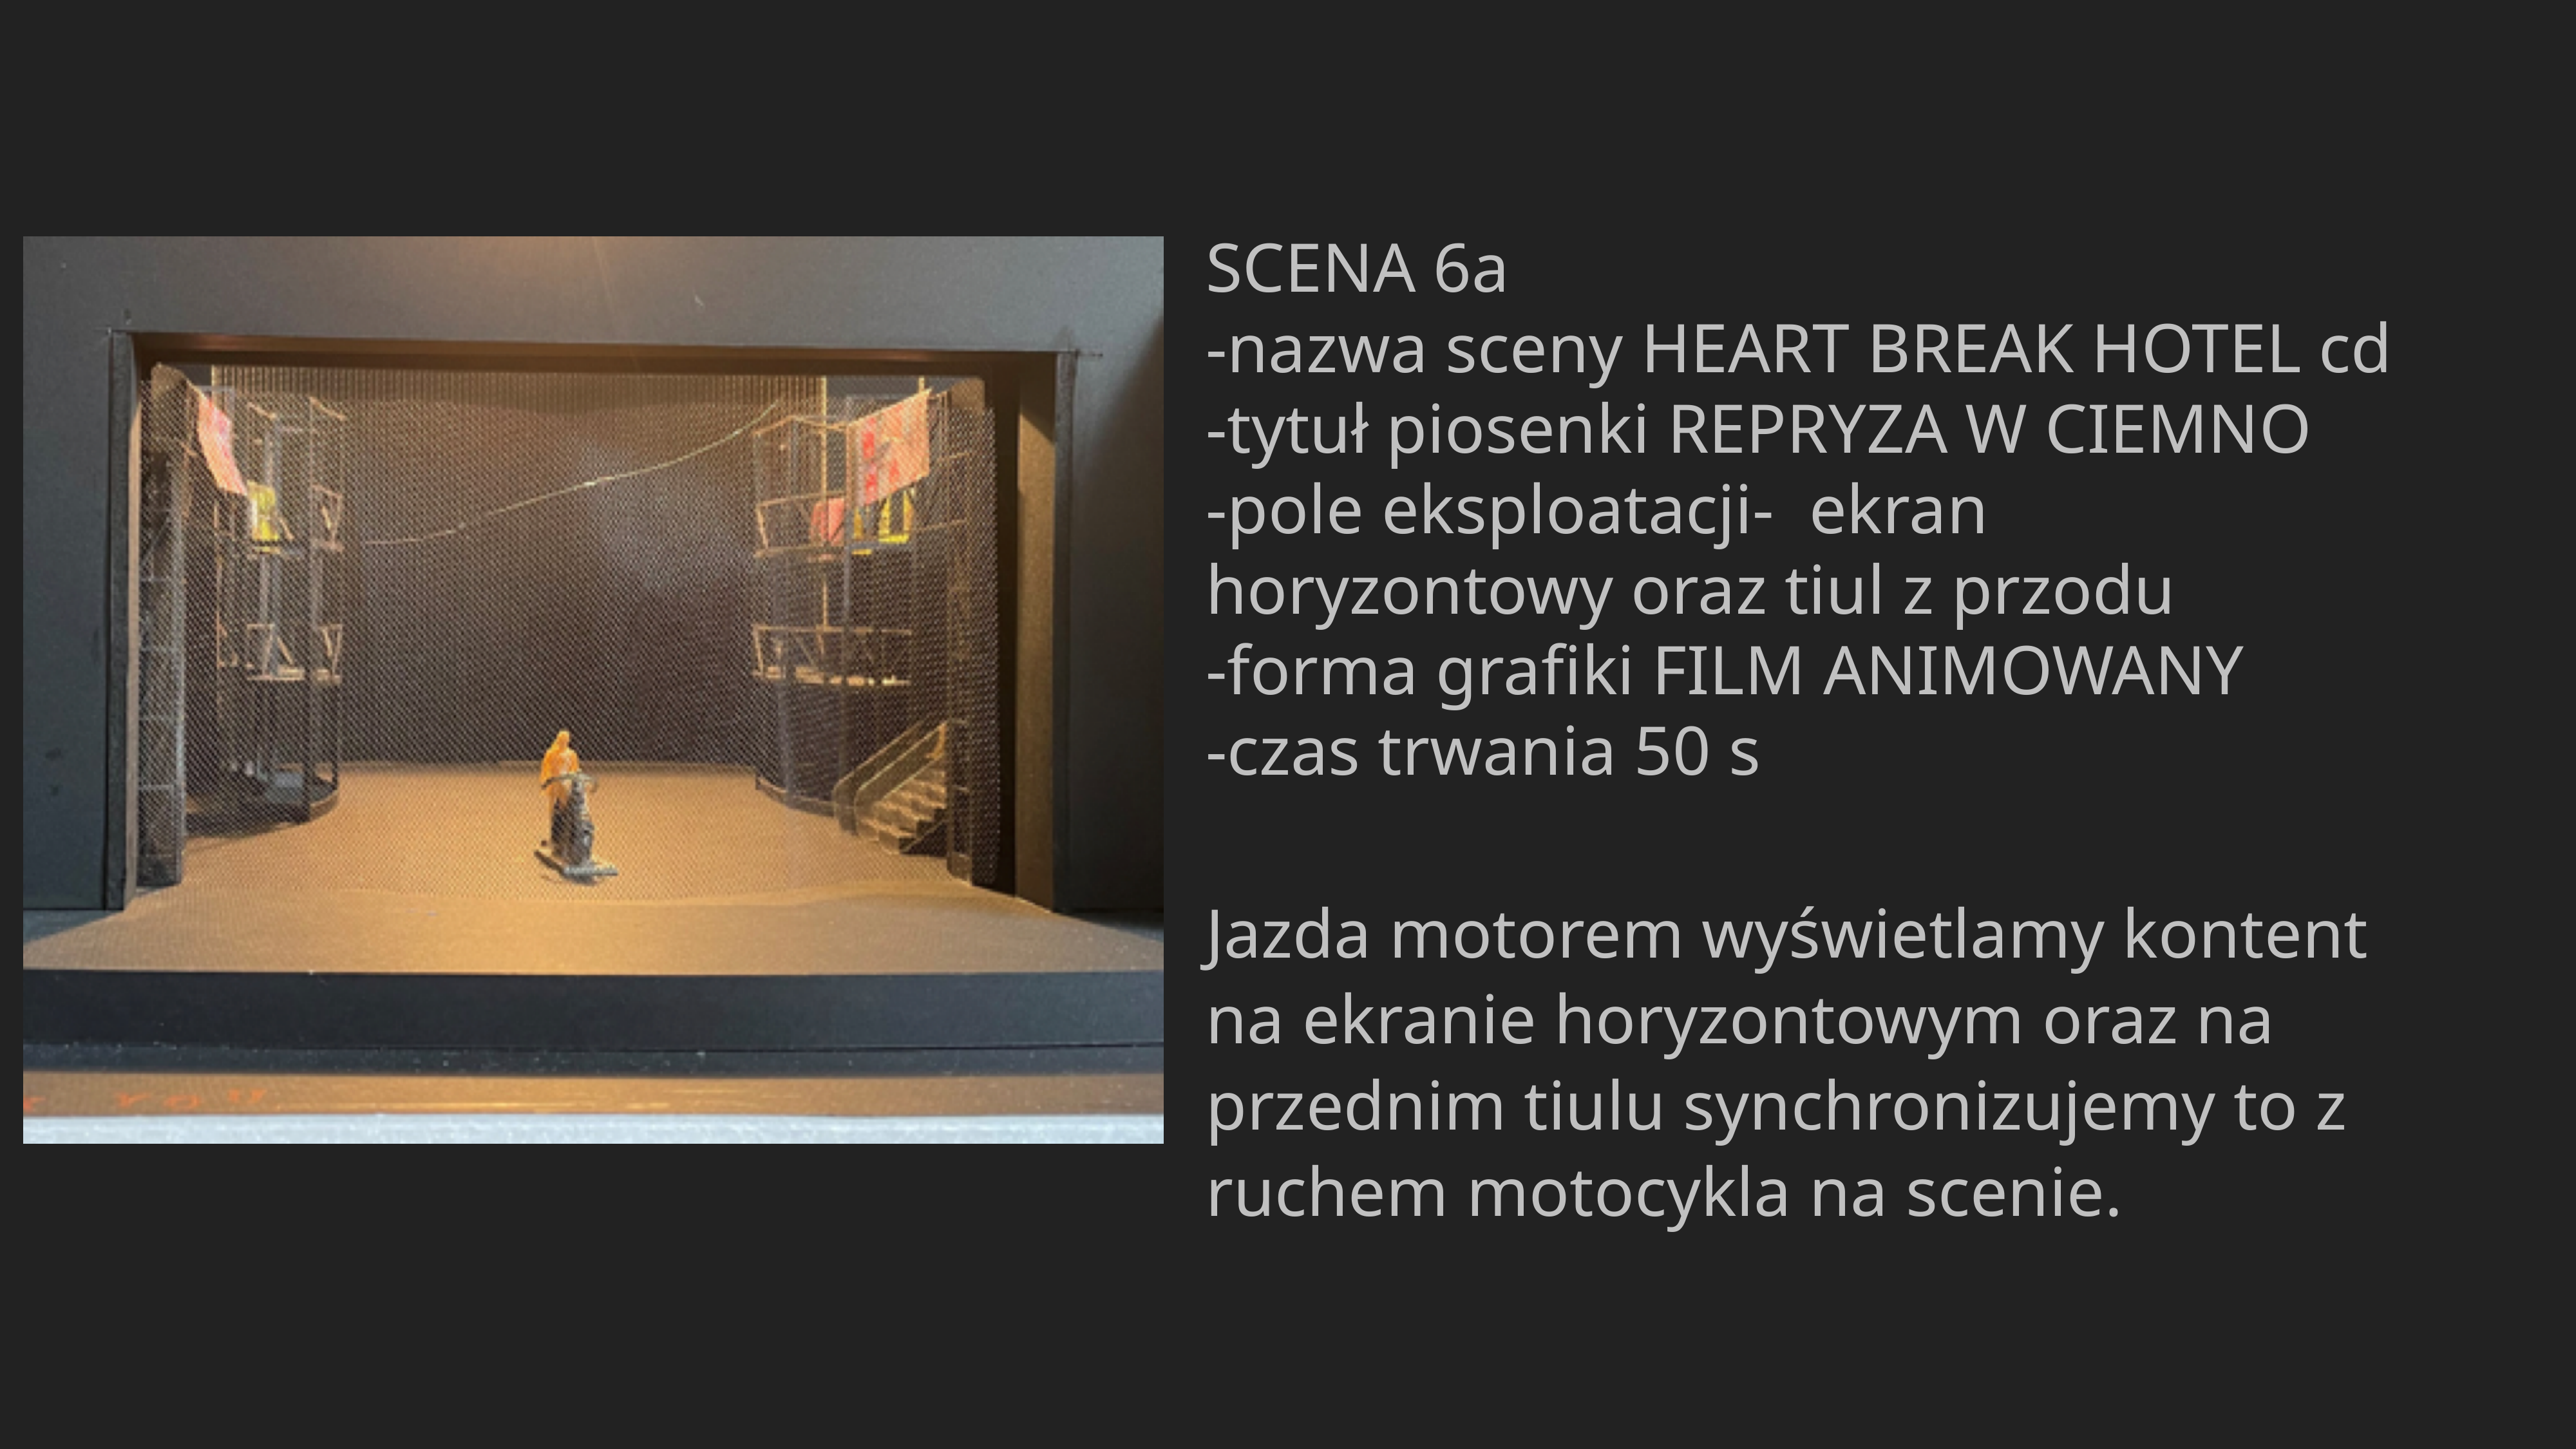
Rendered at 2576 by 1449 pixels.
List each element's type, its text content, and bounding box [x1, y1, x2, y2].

picture [23, 236, 1164, 1144]
text_box SCENA 6a -nazwa sceny HEART BREAK HOTEL cd -tytuł piosenki REPRYZA W CIEMNO -pole eksploatacji- ekran horyzontowy oraz tiul z przodu -forma grafiki FILM ANIMOWANY -czas trwania 50 s Jazda motorem wyświetlamy kontent na ekranie horyzontowym oraz na przednim tiulu synchronizujemy to z ruchem motocykla na scenie. [1200, 214, 2415, 1235]
